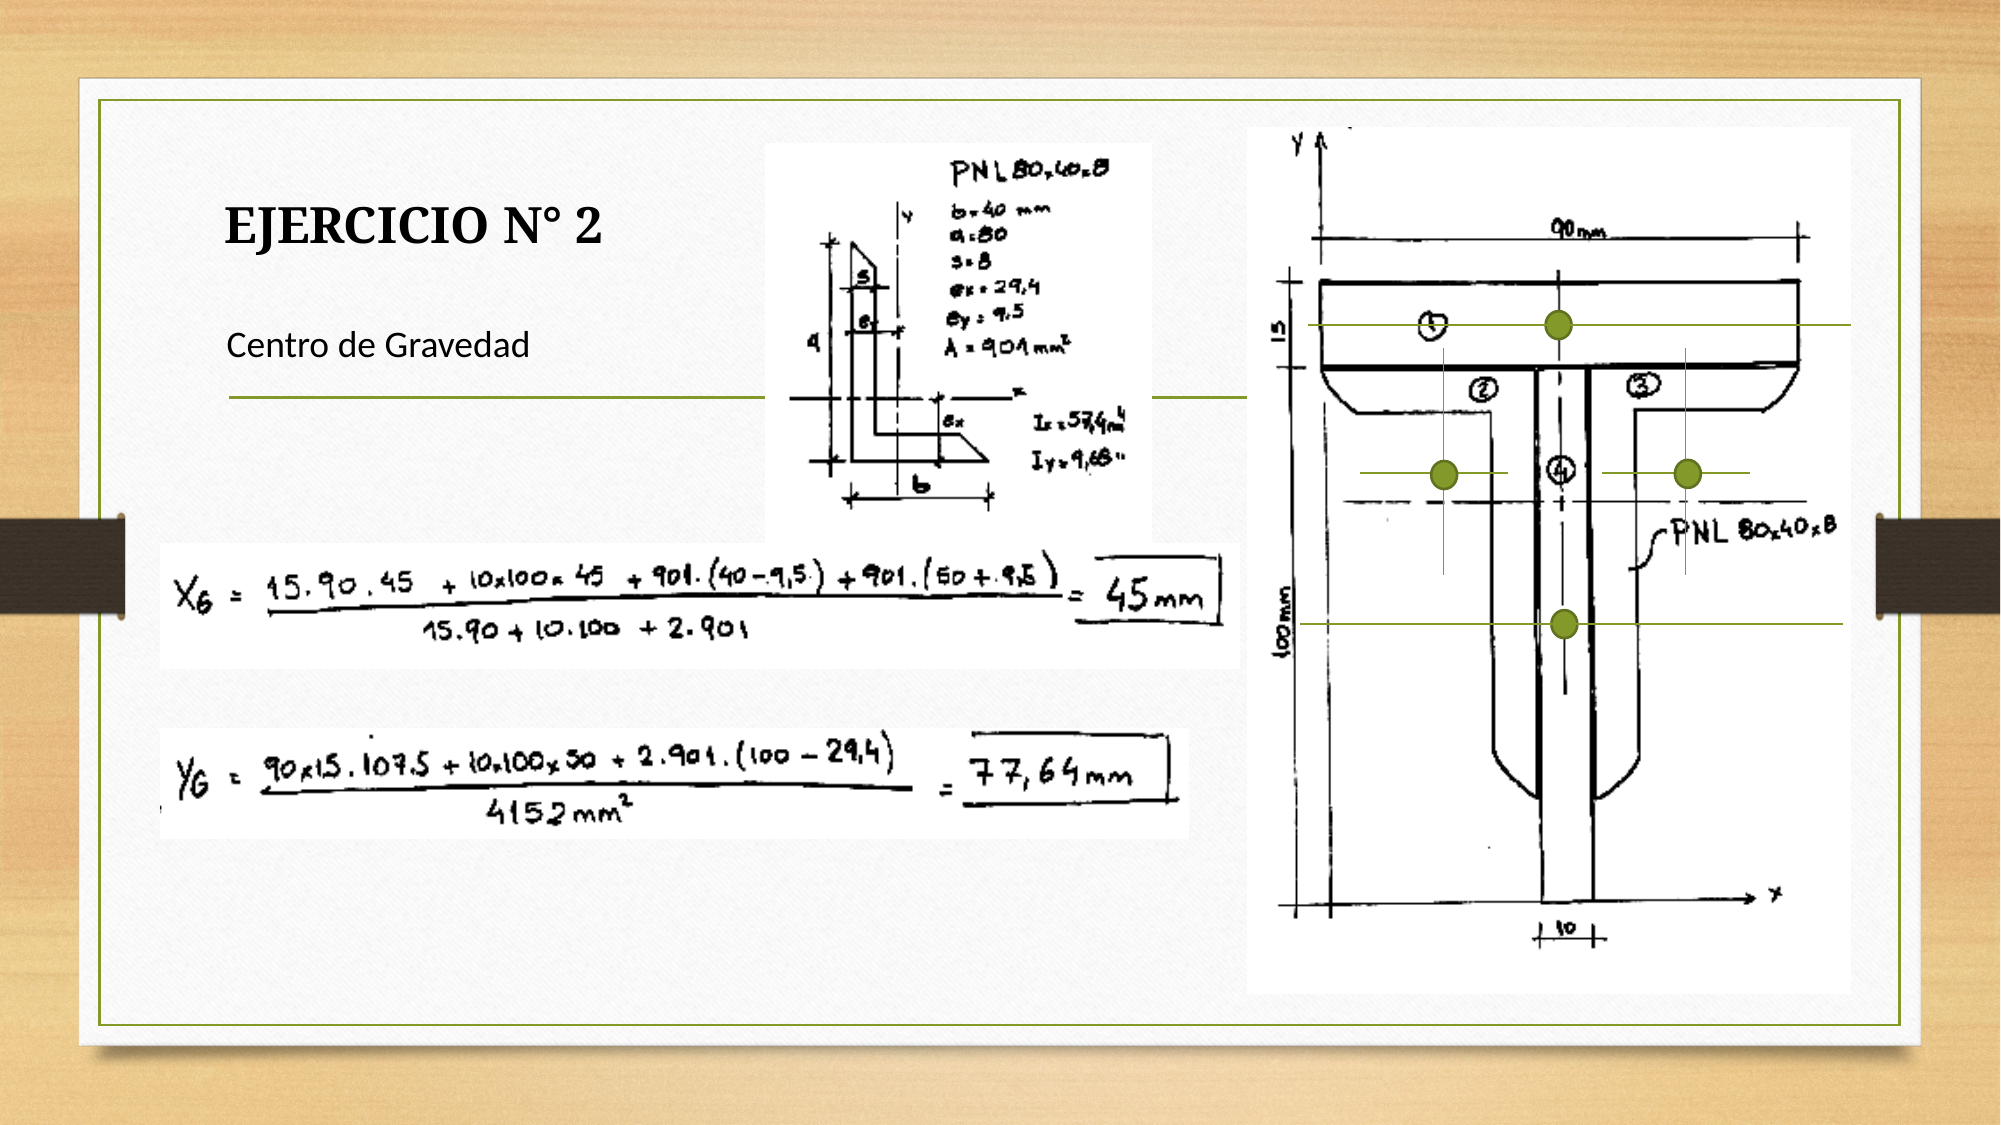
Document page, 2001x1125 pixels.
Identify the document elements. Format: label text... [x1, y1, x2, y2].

text_box Centro de Gravedad [211, 313, 546, 373]
picture [0, 0, 2001, 1125]
text_box EJERCICIO N° 2 [209, 186, 638, 262]
